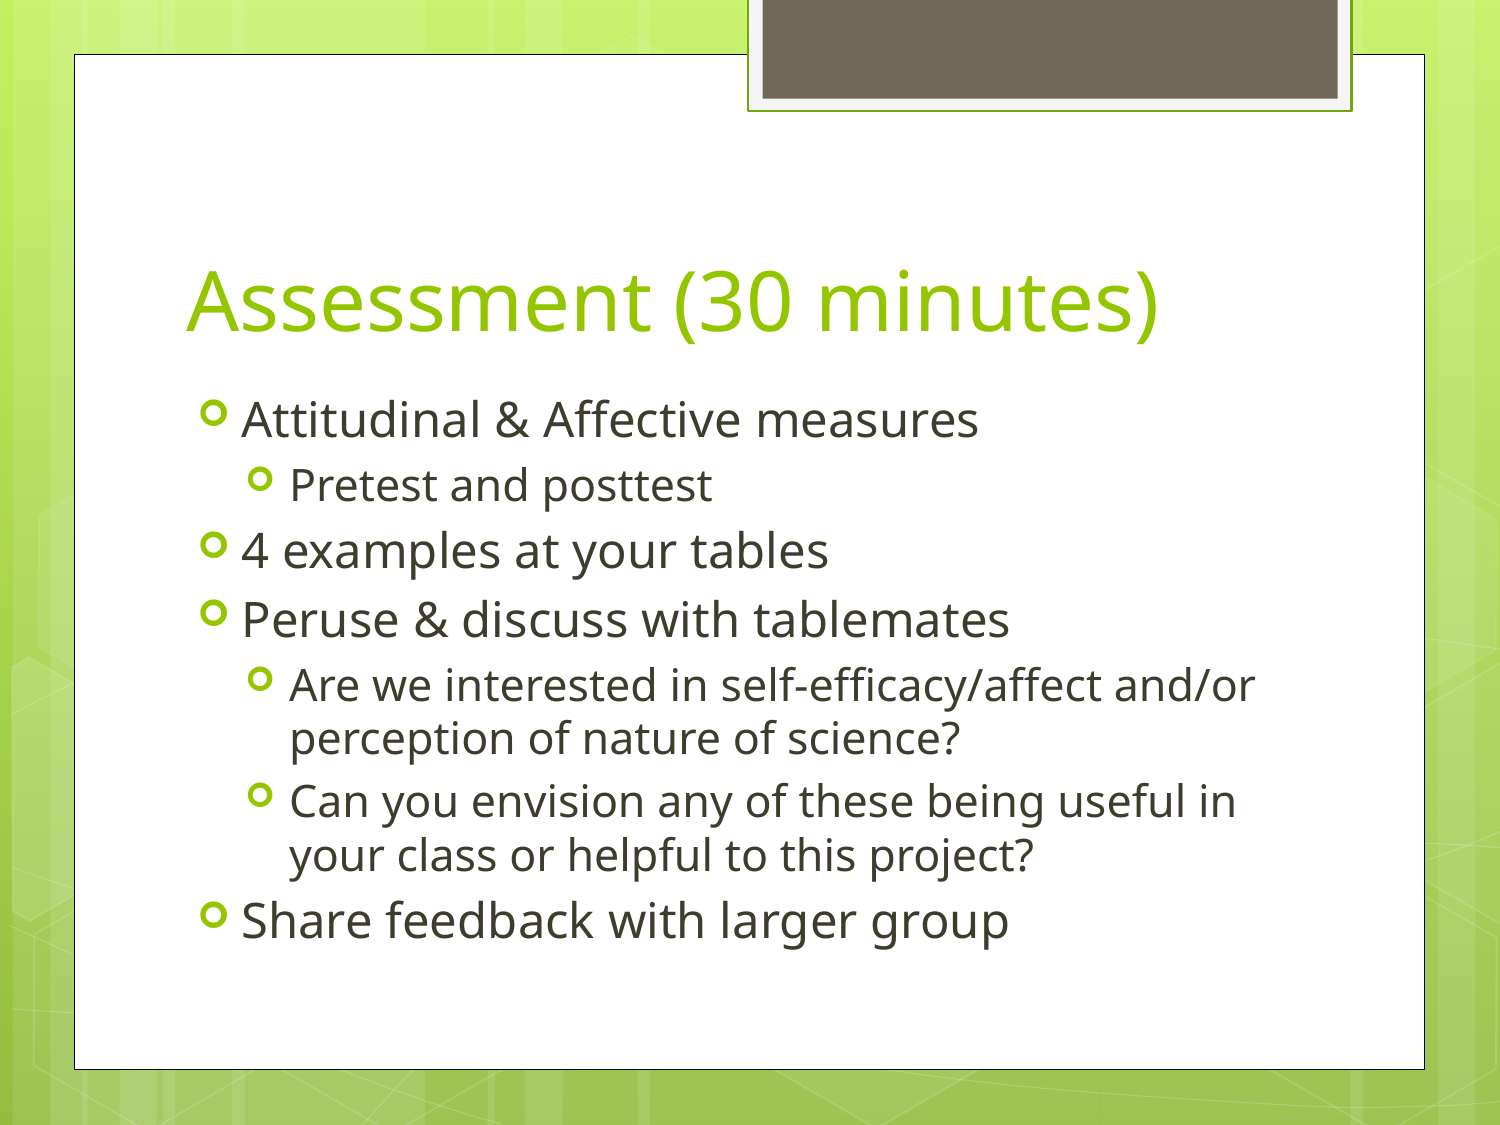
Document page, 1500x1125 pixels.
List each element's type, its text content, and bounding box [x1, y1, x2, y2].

list Attitudinal & Affective measures Pretest and posttest 4 examples at your tables Peruse & discuss with tablemates Are we interested in self-efficacy/affect and/or perception of nature of science? Can you envision any of these being useful in your class or helpful to this project? Share feedback with larger group [171, 381, 1283, 957]
title Assessment (30 minutes) [171, 168, 1324, 357]
